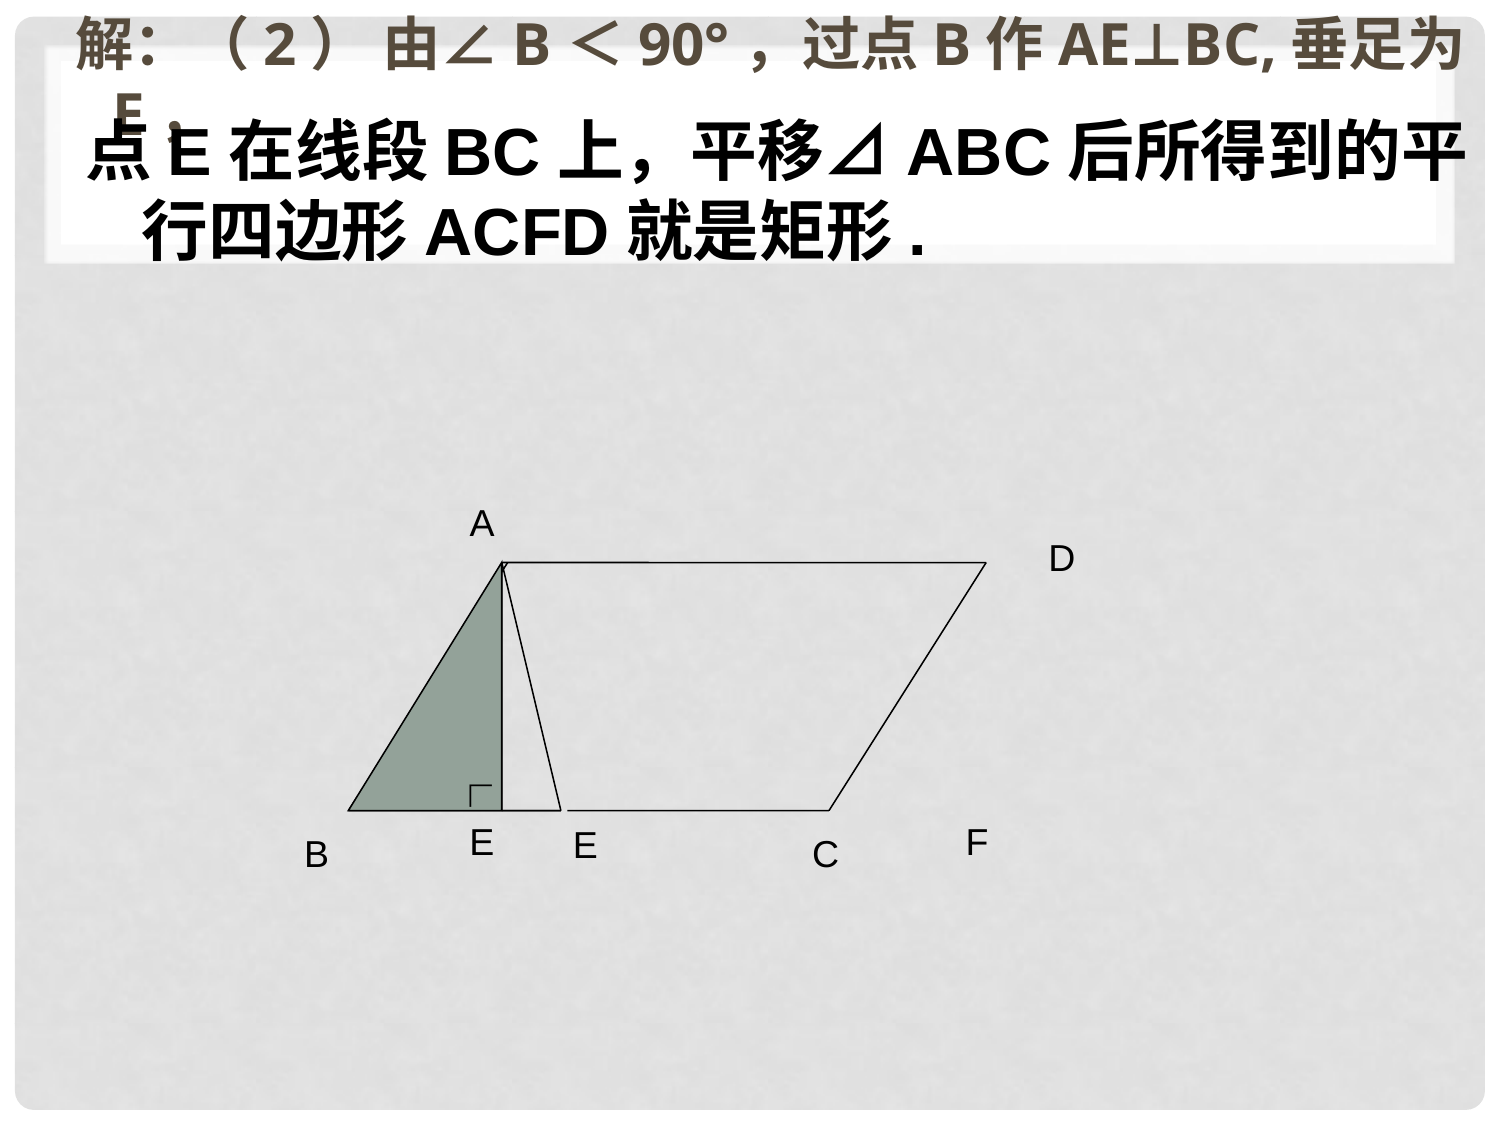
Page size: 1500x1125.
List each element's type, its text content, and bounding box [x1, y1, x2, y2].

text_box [605, 562, 987, 811]
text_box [534, 562, 562, 883]
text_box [288, 562, 534, 883]
text_box 点E在线段BC上，平移⊿ABC后所得到的平行四边形ACFD就是矩形. [70, 101, 1500, 299]
text_box A [454, 491, 510, 552]
list 解：（2） 由∠B＜90°，过点B作AE⊥BC,垂足为E， [41, 0, 1500, 197]
text_box D [1033, 527, 1089, 587]
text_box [288, 562, 605, 895]
text_box E [605, 813, 613, 874]
text_box F [950, 810, 1004, 871]
text_box C [797, 822, 855, 883]
